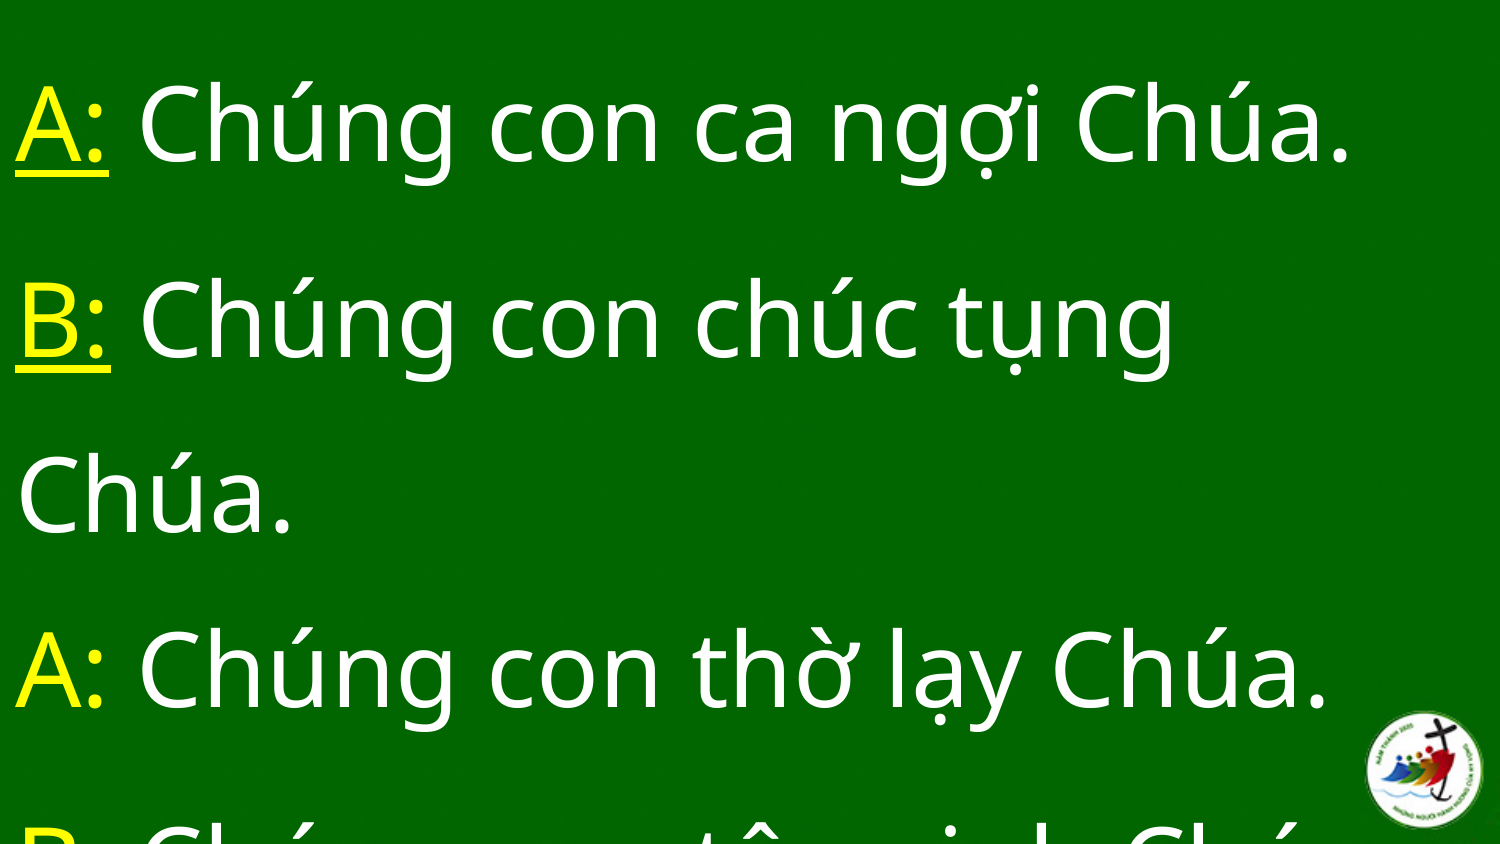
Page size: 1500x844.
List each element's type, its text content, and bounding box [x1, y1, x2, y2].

subtitle A: Chúng con ca ngợi Chúa. B: Chúng con chúc tụng Chúa. A: Chúng con thờ lạy Chúa. B: Chúng con tôn vinh Chúa. [0, 0, 1500, 844]
